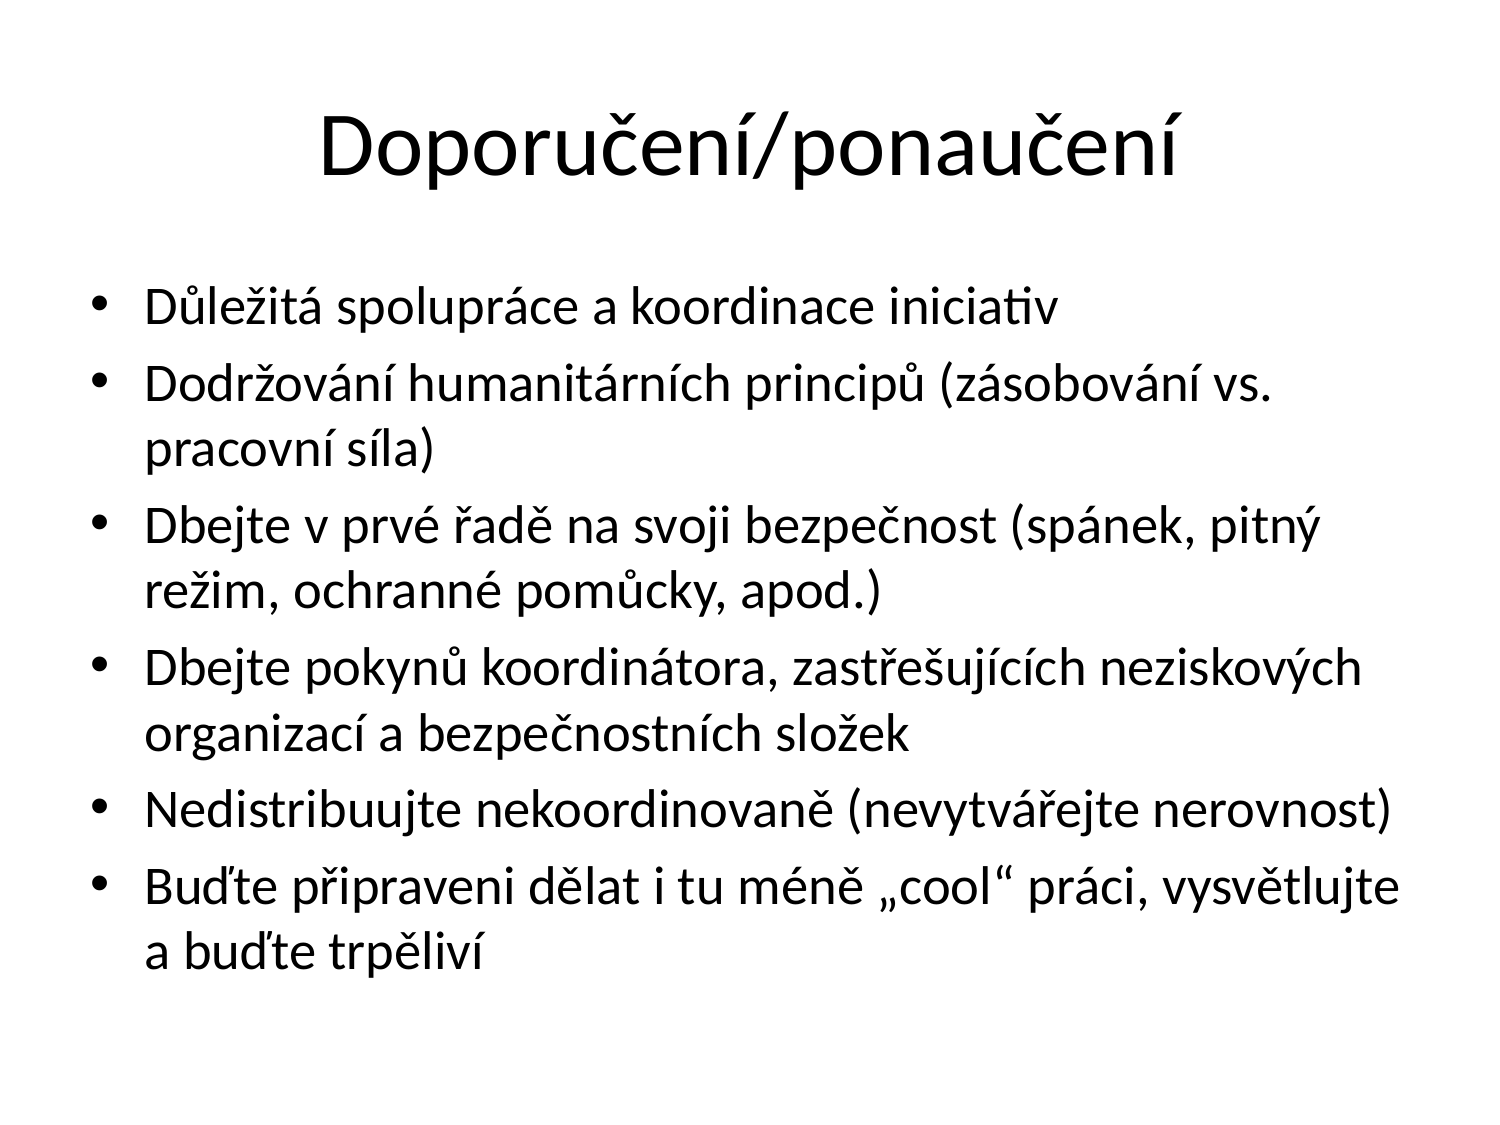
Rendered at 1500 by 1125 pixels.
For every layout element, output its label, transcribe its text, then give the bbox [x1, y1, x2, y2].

list Důležitá spolupráce a koordinace iniciativ Dodržování humanitárních principů (zásobování vs. pracovní síla) Dbejte v prvé řadě na svoji bezpečnost (spánek, pitný režim, ochranné pomůcky, apod.) Dbejte pokynů koordinátora, zastřešujících neziskových organizací a bezpečnostních složek Nedistribuujte nekoordinovaně (nevytvářejte nerovnost) Buďte připraveni dělat i tu méně „cool“ práci, vysvětlujte a buďte trpěliví [75, 262, 1425, 1005]
title Doporučení/ponaučení [75, 45, 1425, 233]
